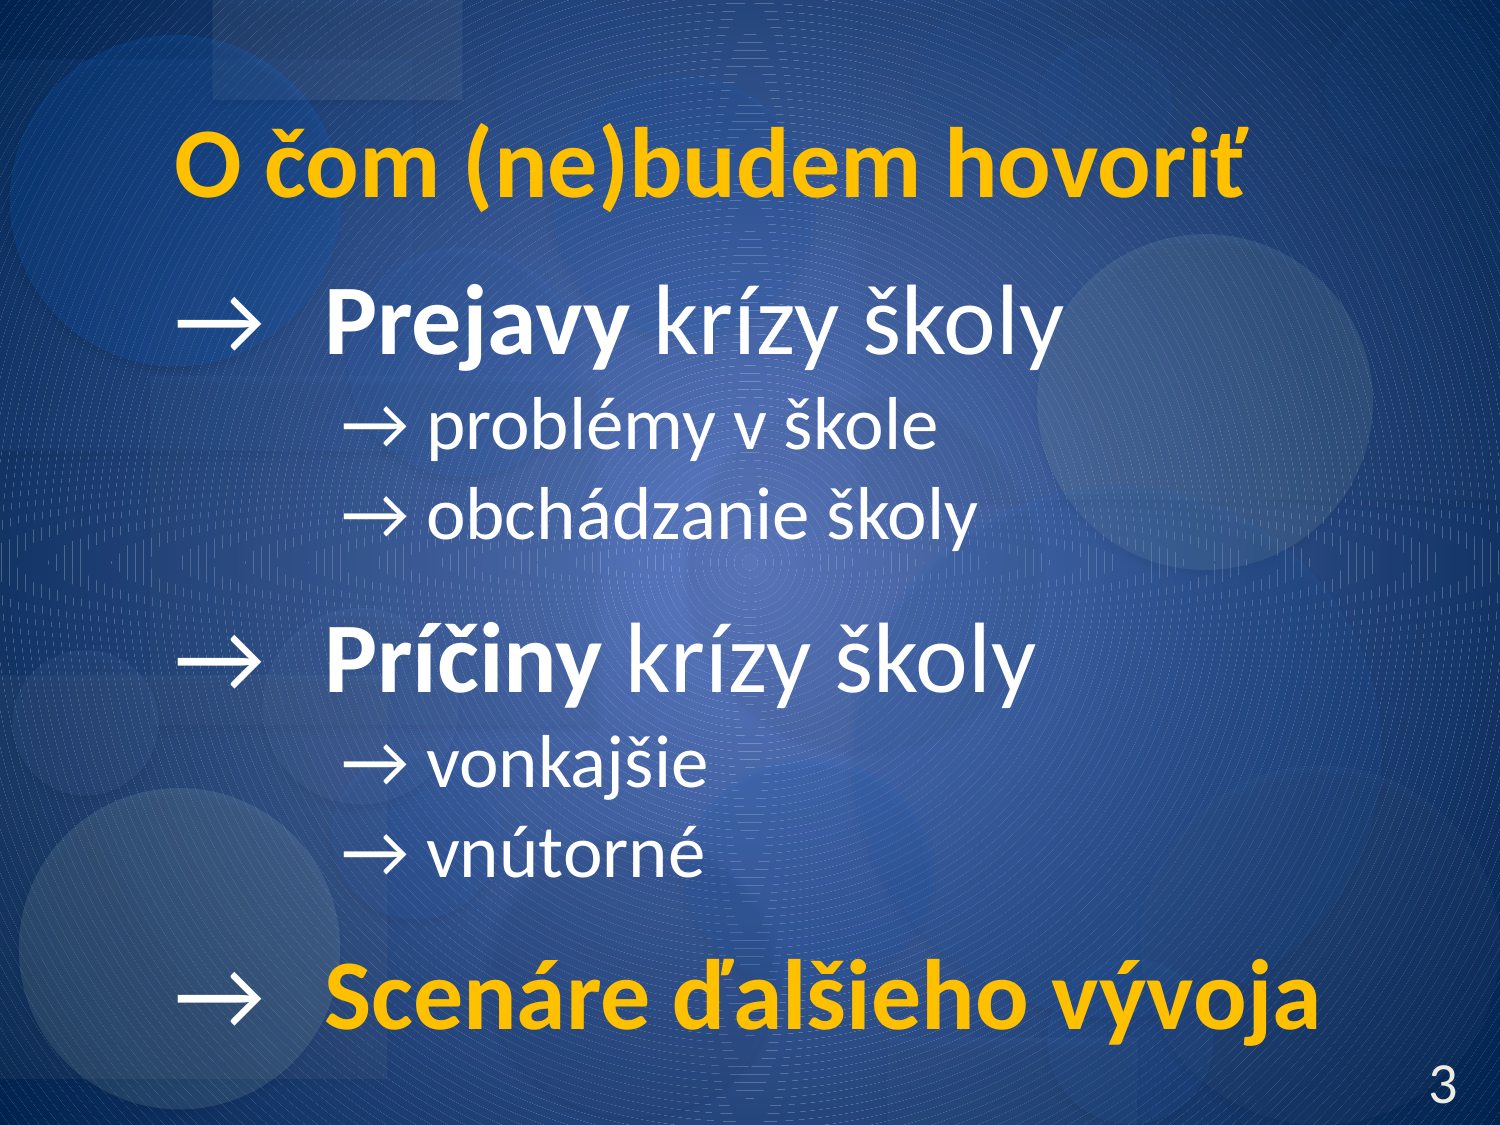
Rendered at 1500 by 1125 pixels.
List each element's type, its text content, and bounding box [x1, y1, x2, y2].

text_box O čom (ne)budem hovoriť → Prejavy krízy školy → problémy v škole → obchádzanie školy → Príčiny krízy školy → vonkajšie → vnútorné → Scenáre ďalšieho vývoja [159, 90, 1341, 1057]
slide_number 3 [1387, 1035, 1500, 1125]
